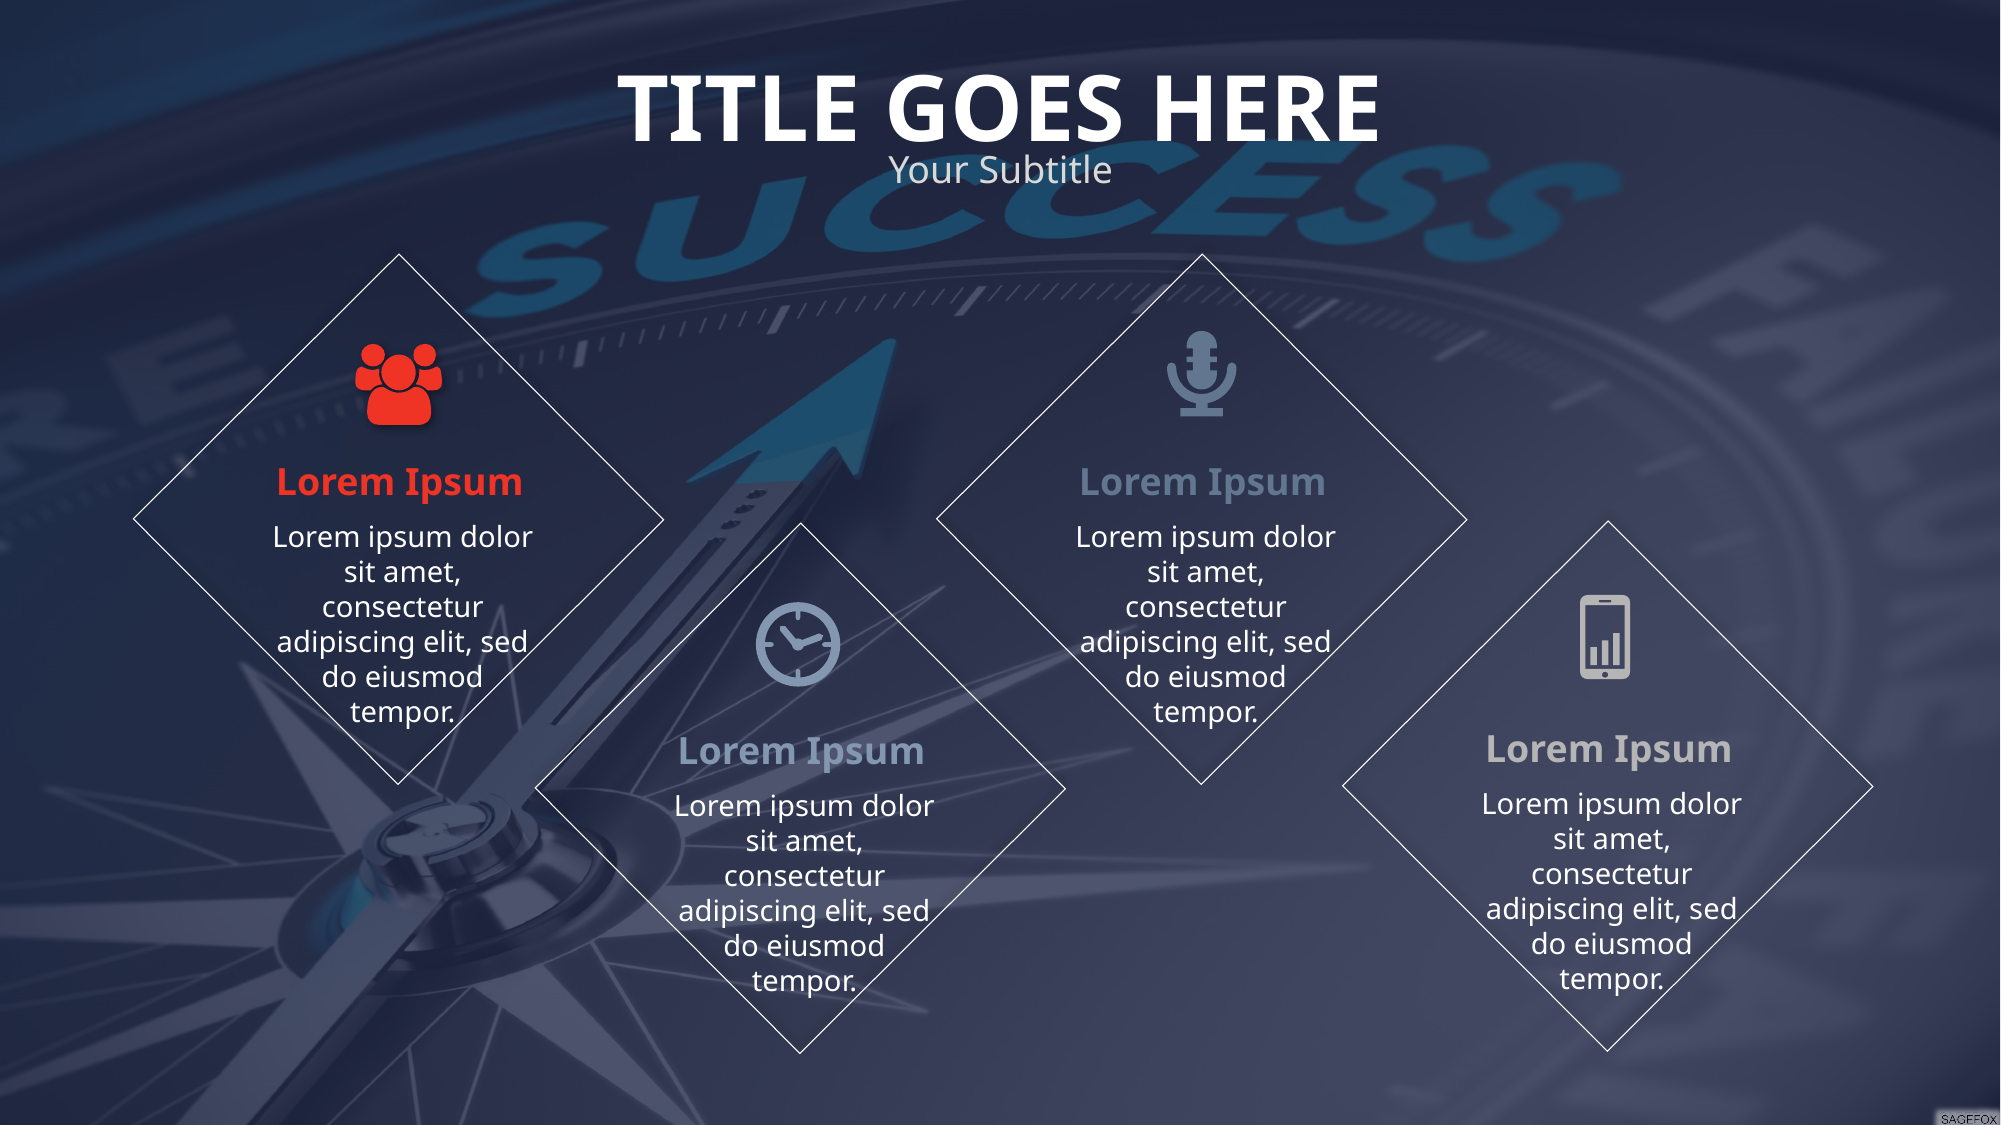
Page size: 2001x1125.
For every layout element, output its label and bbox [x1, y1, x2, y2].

text_box [755, 602, 841, 687]
text_box [355, 343, 442, 425]
text_box [249, 450, 550, 668]
text_box [280, 668, 517, 786]
text_box [1341, 519, 1875, 903]
text_box [1489, 935, 1726, 1053]
text_box [1580, 594, 1631, 679]
text_box [548, 42, 1452, 199]
text_box [651, 719, 952, 937]
text_box [1083, 668, 1320, 786]
text_box [131, 252, 666, 637]
text_box [1458, 717, 1759, 935]
picture [1938, 1114, 1999, 1125]
text_box [935, 252, 1469, 637]
text_box [1167, 330, 1237, 417]
text_box [1052, 450, 1353, 668]
text_box [533, 521, 1067, 906]
text_box [682, 937, 919, 1055]
